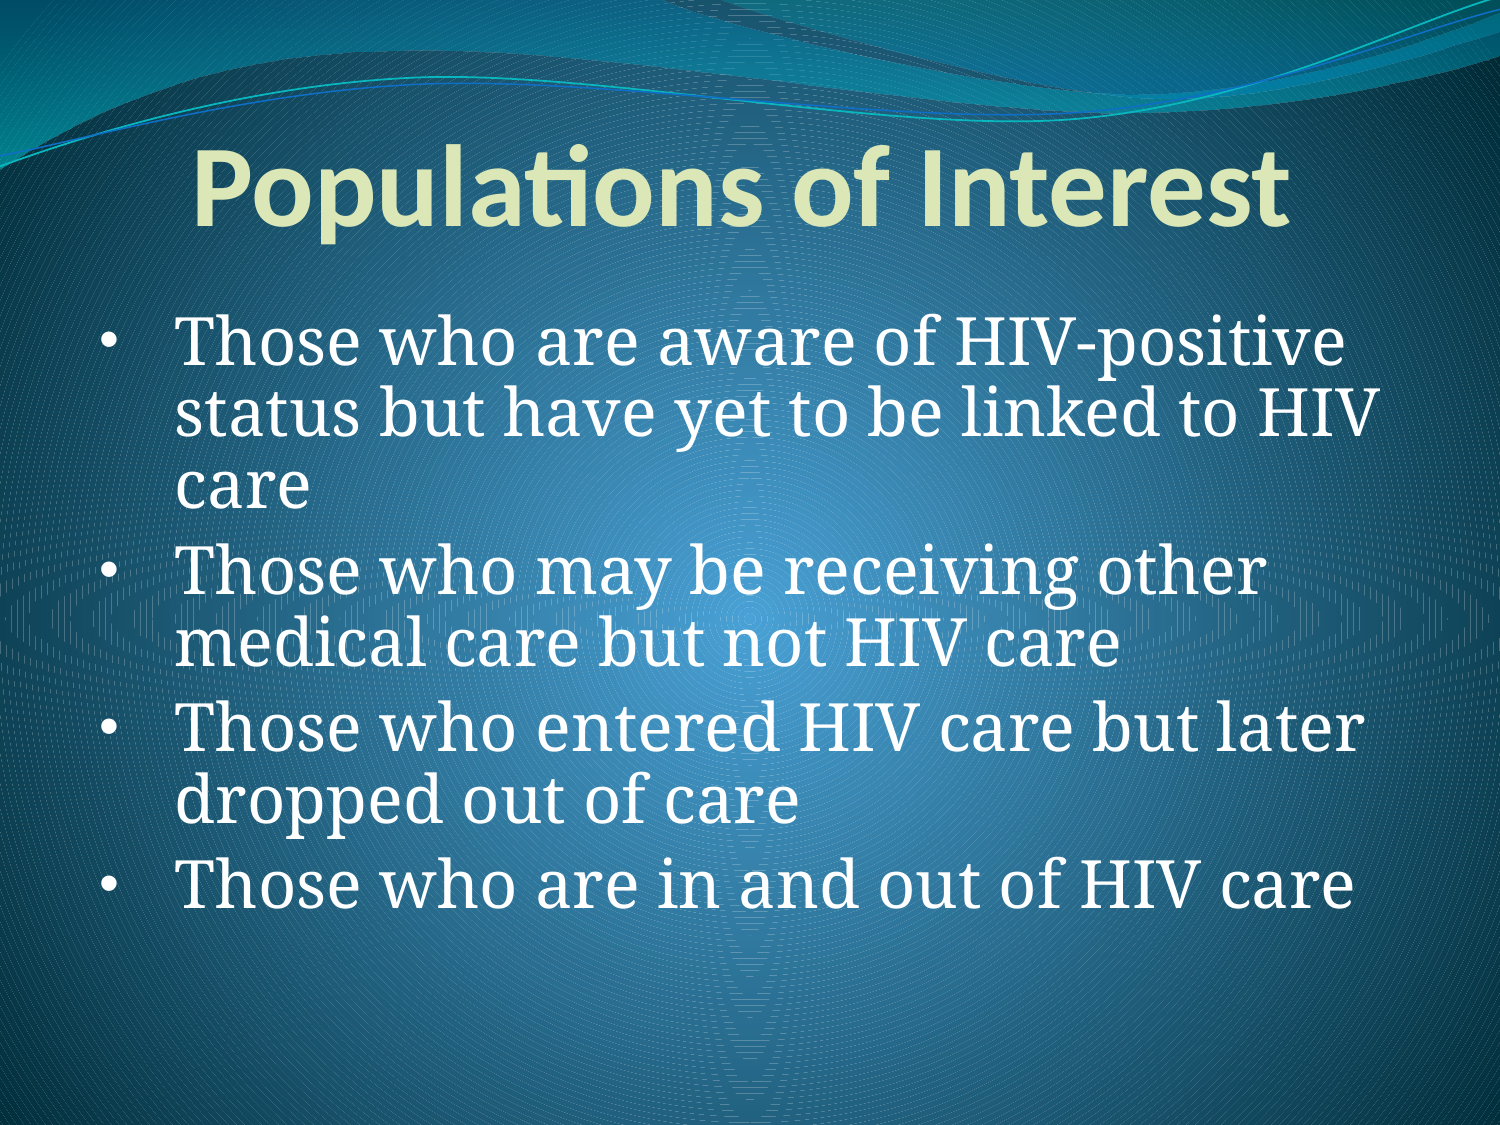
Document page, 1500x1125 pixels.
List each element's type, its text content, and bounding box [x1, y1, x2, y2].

title Populations of Interest [99, 99, 1388, 250]
subtitle Those who are aware of HIV-positive status but have yet to be linked to HIV care Those who may be receiving other medical care but not HIV care Those who entered HIV care but later dropped out of care Those who are in and out of HIV care [99, 299, 1389, 1025]
